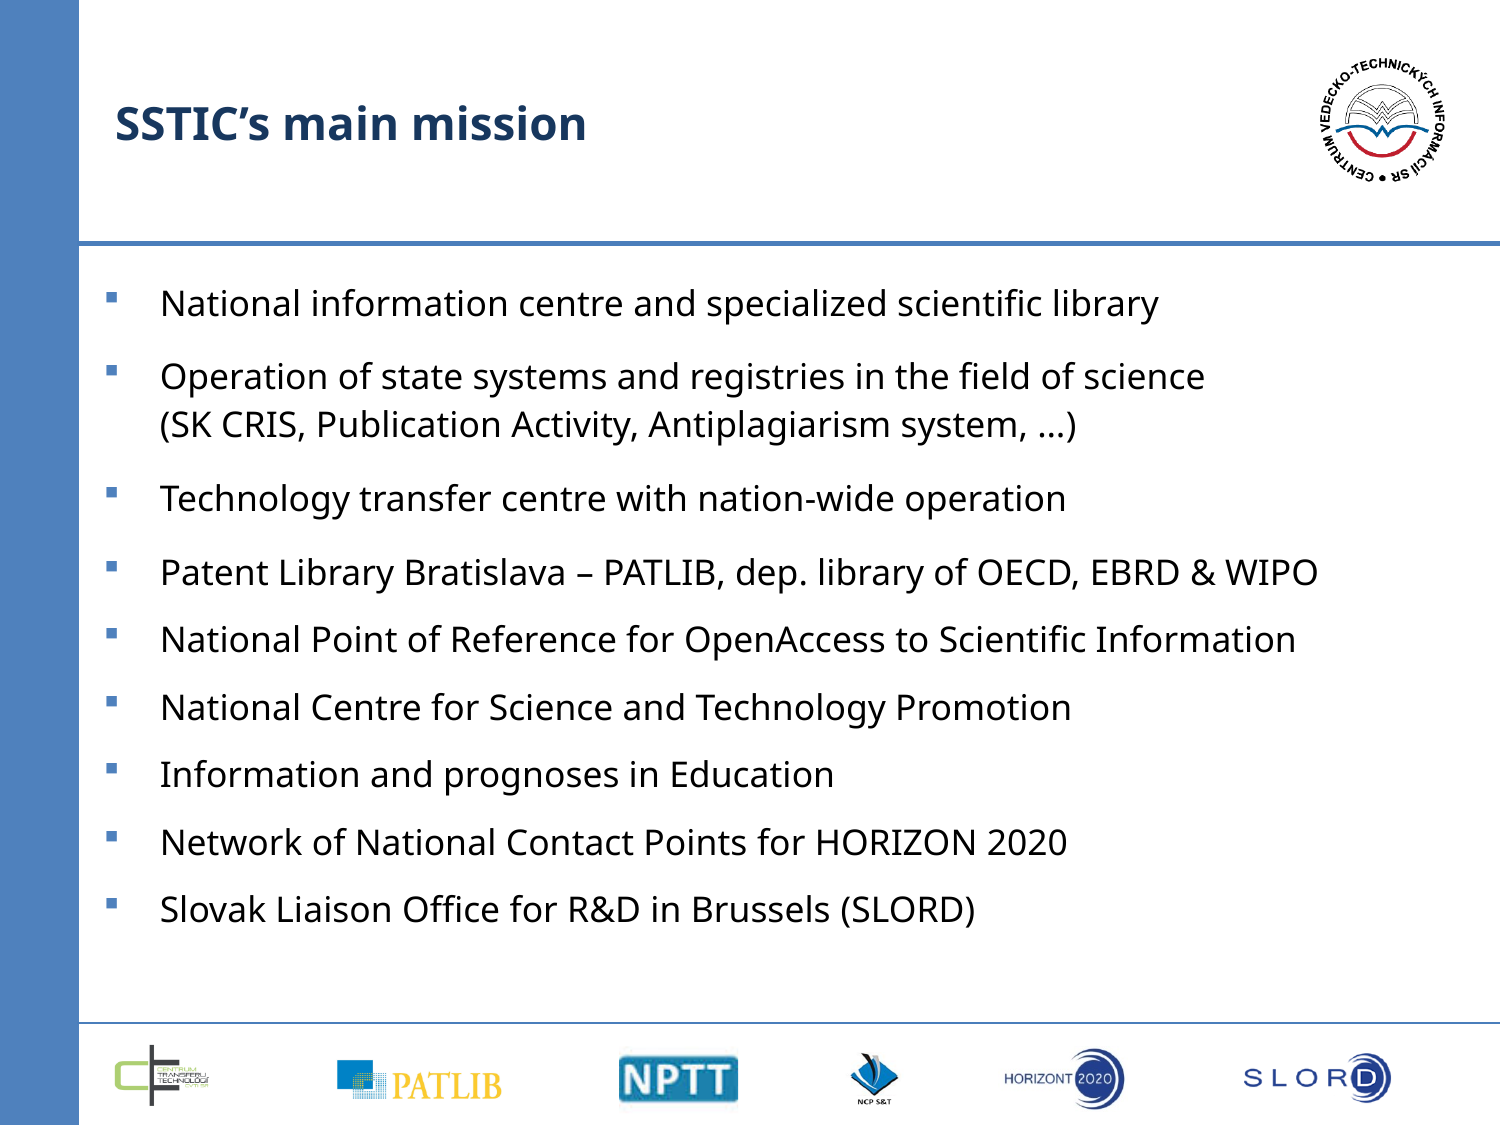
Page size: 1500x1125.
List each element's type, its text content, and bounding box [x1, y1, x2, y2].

list National information centre and specialized scientific library Operation of state systems and registries in the field of science (SK CRIS, Publication Activity, Antiplagiarism system, …) Technology transfer centre with nation-wide operation Patent Library Bratislava – PATLIB, dep. library of OECD, EBRD & WIPO National Point of Reference for OpenAccess to Scientific Information National Centre for Science and Technology Promotion Information and prognoses in Education Network of National Contact Points for HORIZON 2020 Slovak Liaison Office for R&D in Brussels (SLORD) [88, 267, 1495, 1007]
picture [844, 1046, 904, 1110]
text_box SSTIC’s main mission [100, 45, 1353, 200]
picture [997, 1046, 1129, 1112]
picture [618, 1044, 739, 1118]
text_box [1257, 6, 1495, 189]
picture [108, 1031, 219, 1117]
picture [1234, 1046, 1393, 1109]
picture [336, 1059, 503, 1100]
